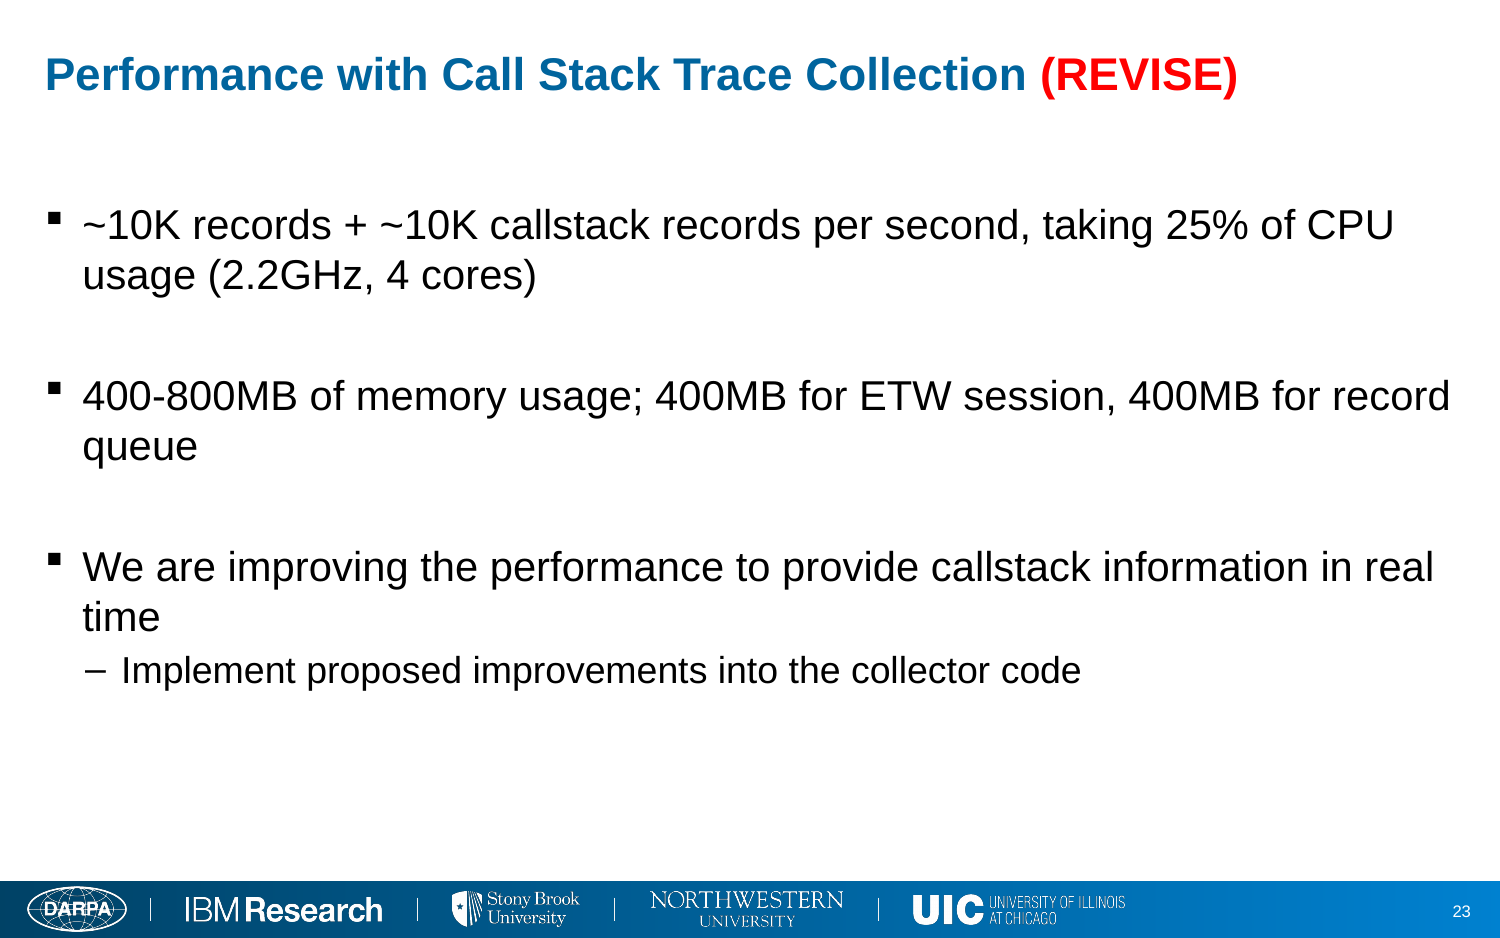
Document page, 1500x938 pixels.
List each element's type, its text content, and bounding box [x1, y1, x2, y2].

picture [913, 894, 1125, 925]
picture [452, 891, 580, 927]
picture [186, 897, 382, 922]
title Performance with Call Stack Trace Collection (REVISE) [29, 43, 1469, 99]
list ~10K records + ~10K callstack records per second, taking 25% of CPU usage (2.2GHz, 4 cores) 400-800MB of memory usage; 400MB for ETW session, 400MB for record queue We are improving the performance to provide callstack information in real time Implement proposed improvements into the collector code [29, 190, 1469, 761]
picture [650, 891, 843, 927]
picture [27, 886, 127, 932]
